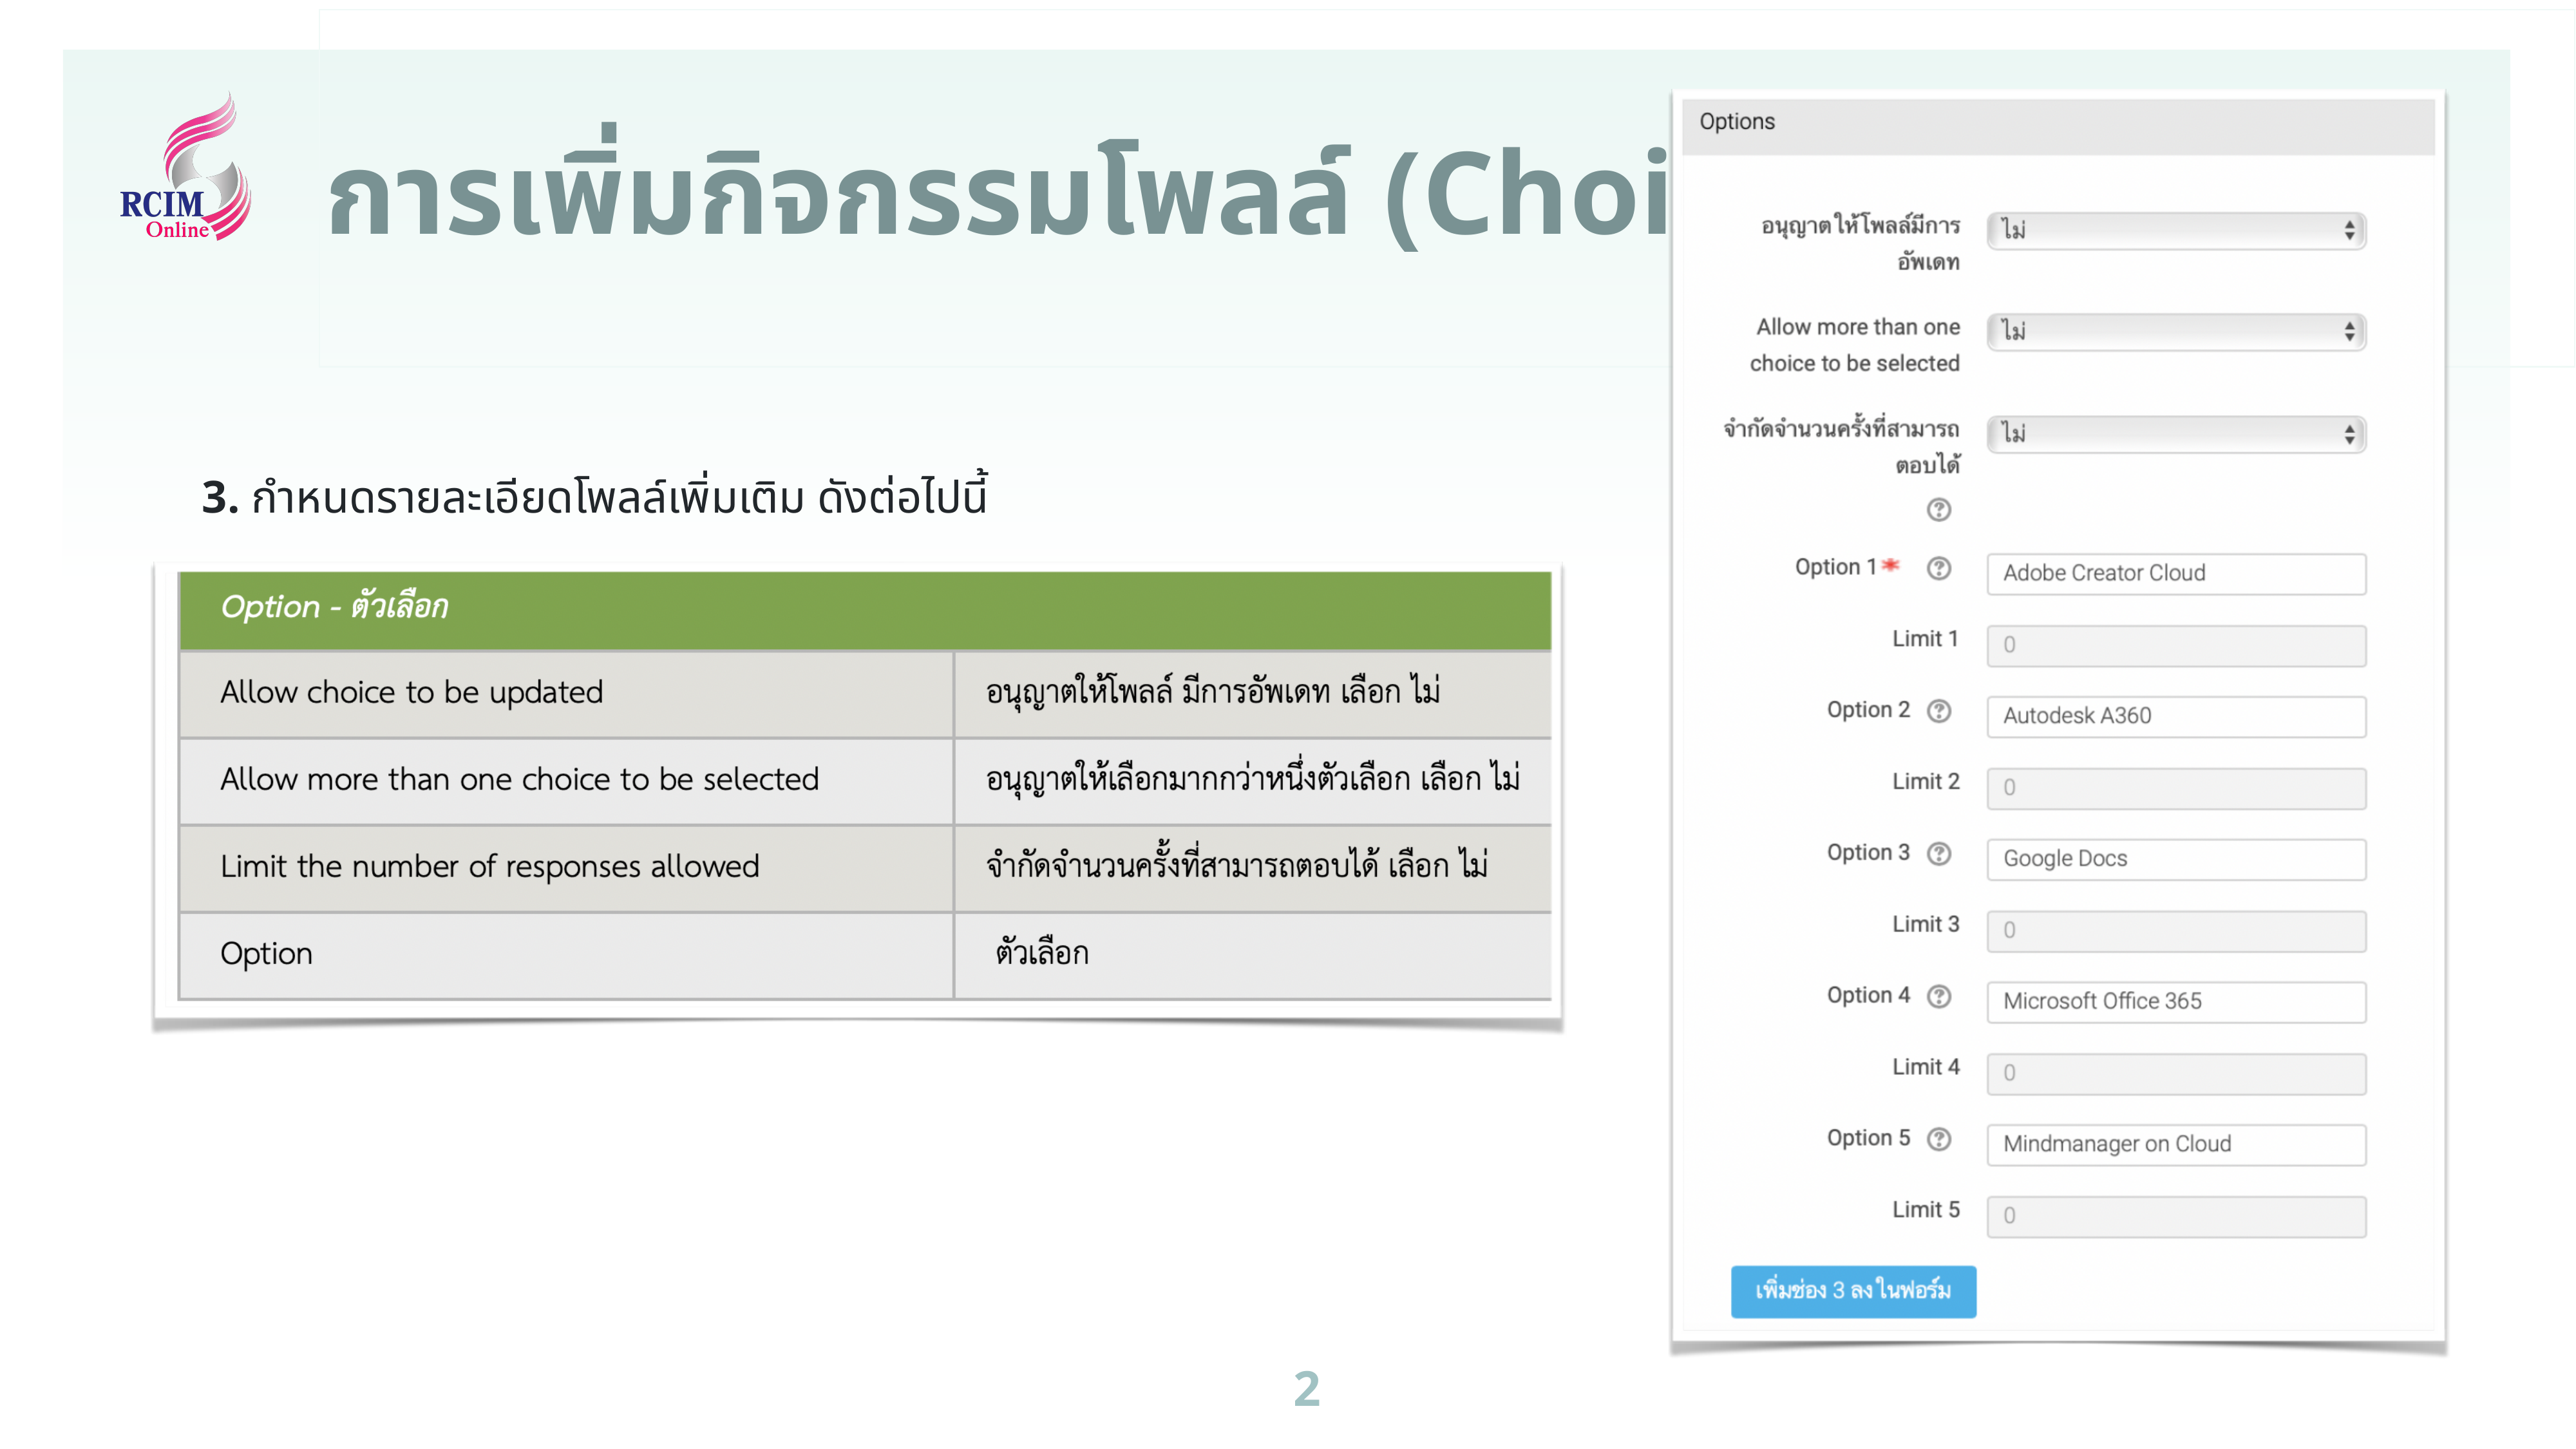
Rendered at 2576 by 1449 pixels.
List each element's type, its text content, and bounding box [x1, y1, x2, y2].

picture [120, 90, 251, 247]
text_box 3. กำหนดรายละเอียดโพลล์เพิ่มเติม ดังต่อไปนี้ [194, 460, 1052, 529]
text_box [149, 562, 1567, 1038]
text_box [1668, 89, 2452, 1360]
slide_number 2 [1287, 1356, 1319, 1430]
title การเพิ่มกิจกรรมโพลล์ (Choice) (ต่อ) [319, 9, 2575, 368]
